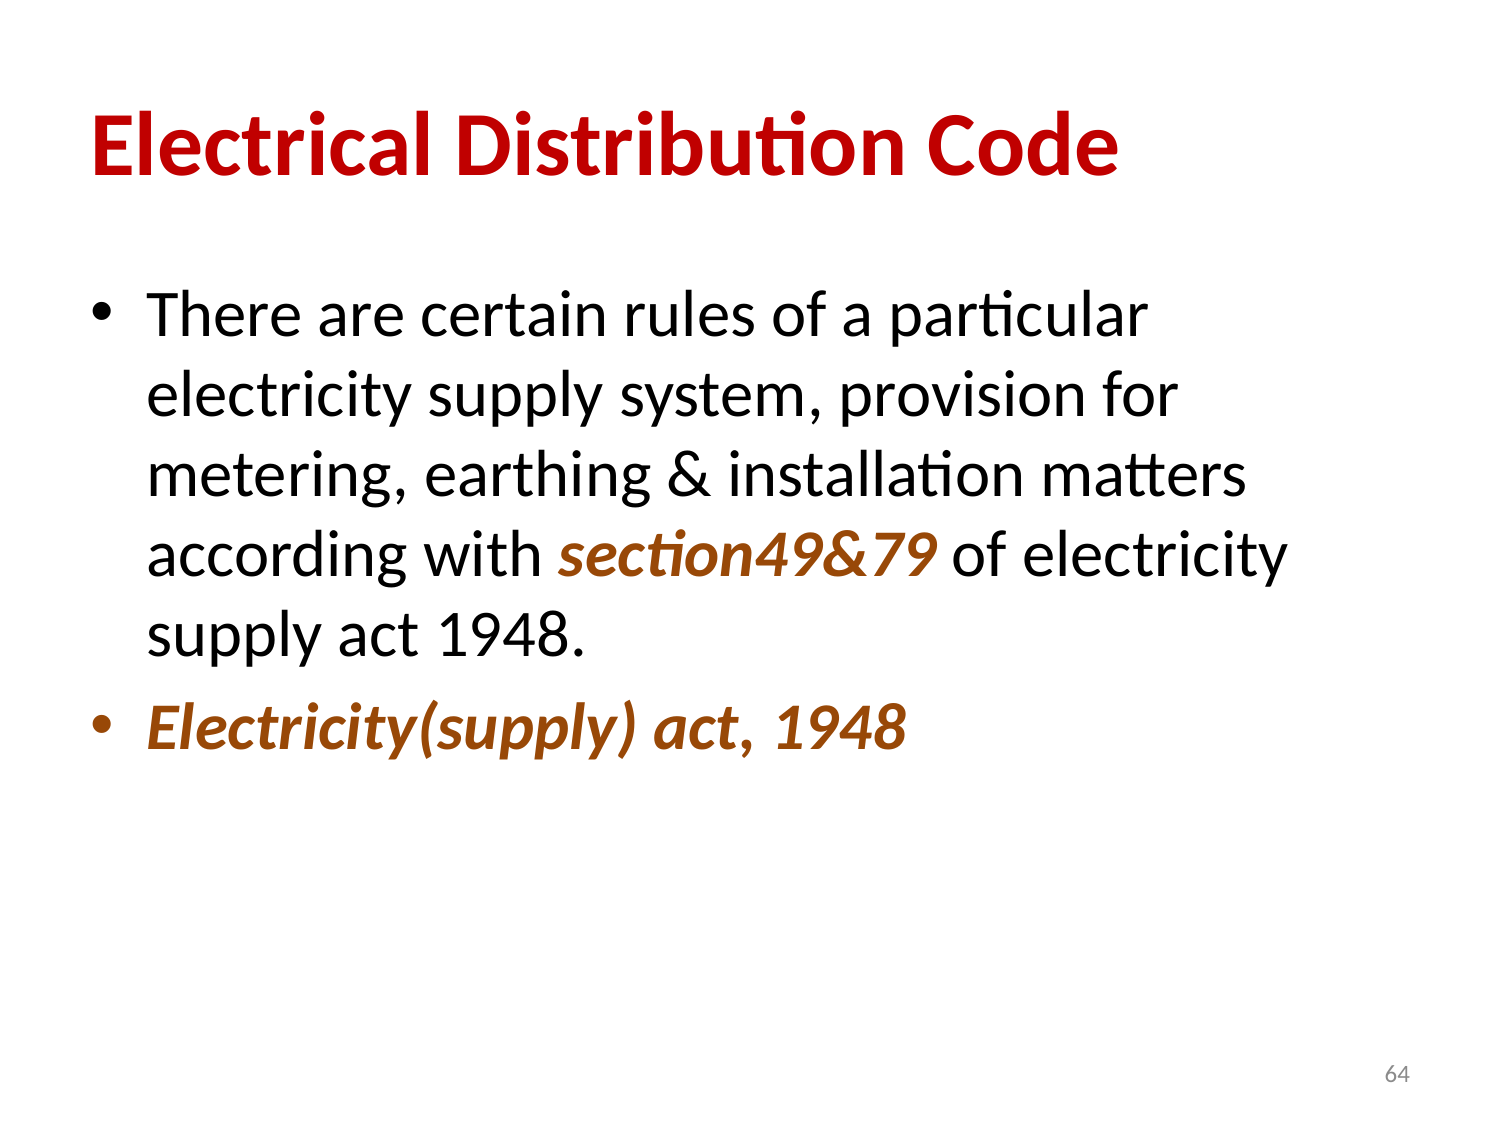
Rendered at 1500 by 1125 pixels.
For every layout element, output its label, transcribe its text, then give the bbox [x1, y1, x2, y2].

slide_number 64 [1074, 1042, 1425, 1103]
title Electrical Distribution Code [75, 45, 1425, 233]
list There are certain rules of a particular electricity supply system, provision for metering, earthing & installation matters according with section49&79 of electricity supply act 1948. Electricity(supply) act, 1948 [75, 262, 1425, 1005]
